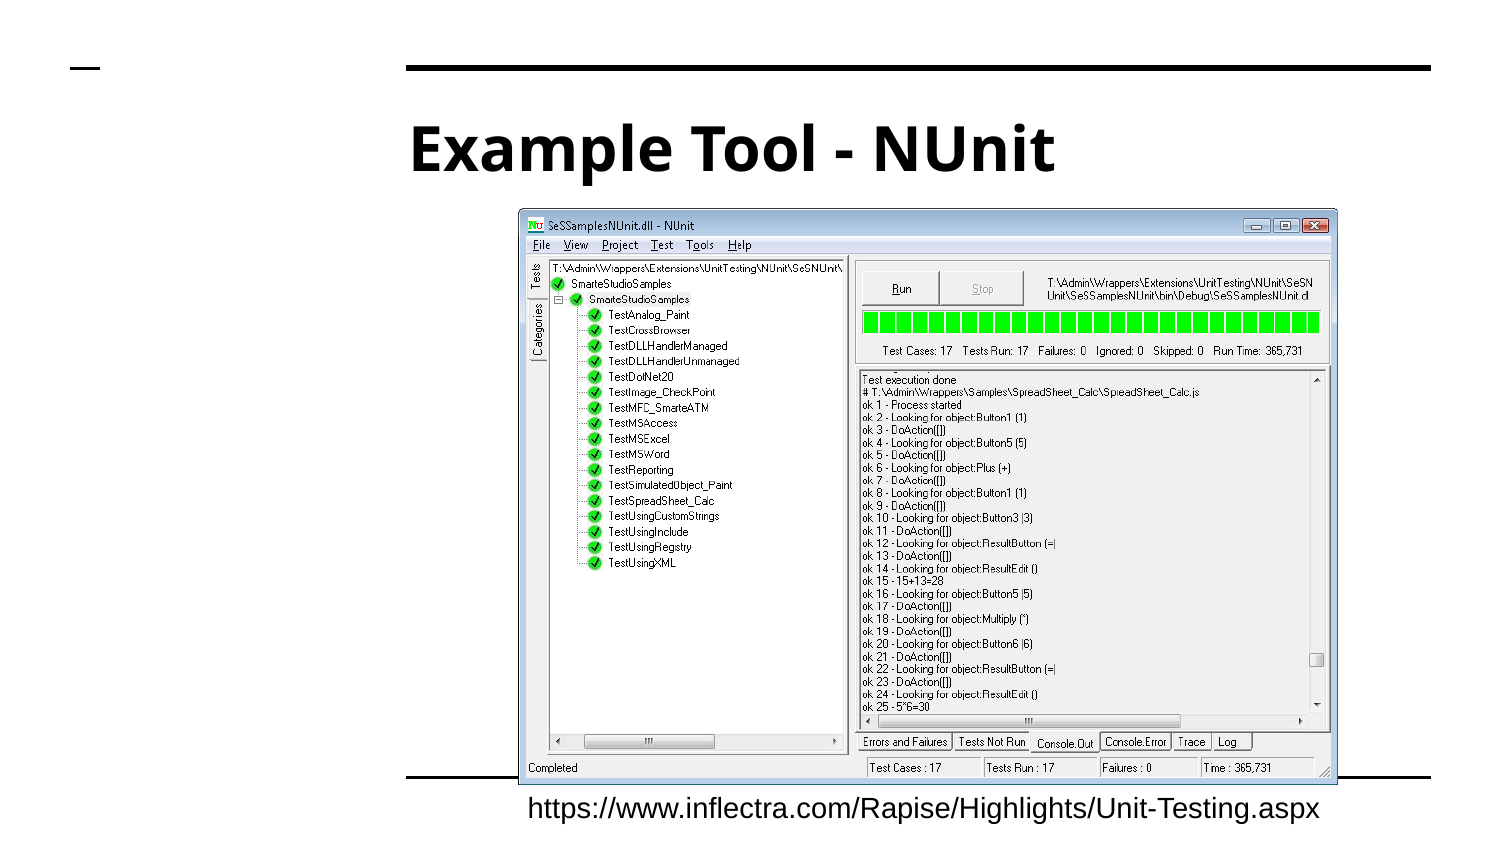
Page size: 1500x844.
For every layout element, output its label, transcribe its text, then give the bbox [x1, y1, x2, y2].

title Example Tool - NUnit [393, 94, 1431, 199]
picture [518, 208, 1338, 786]
text_box https://www.inflectra.com/Rapise/Highlights/Unit-Testing.aspx [512, 774, 1343, 844]
